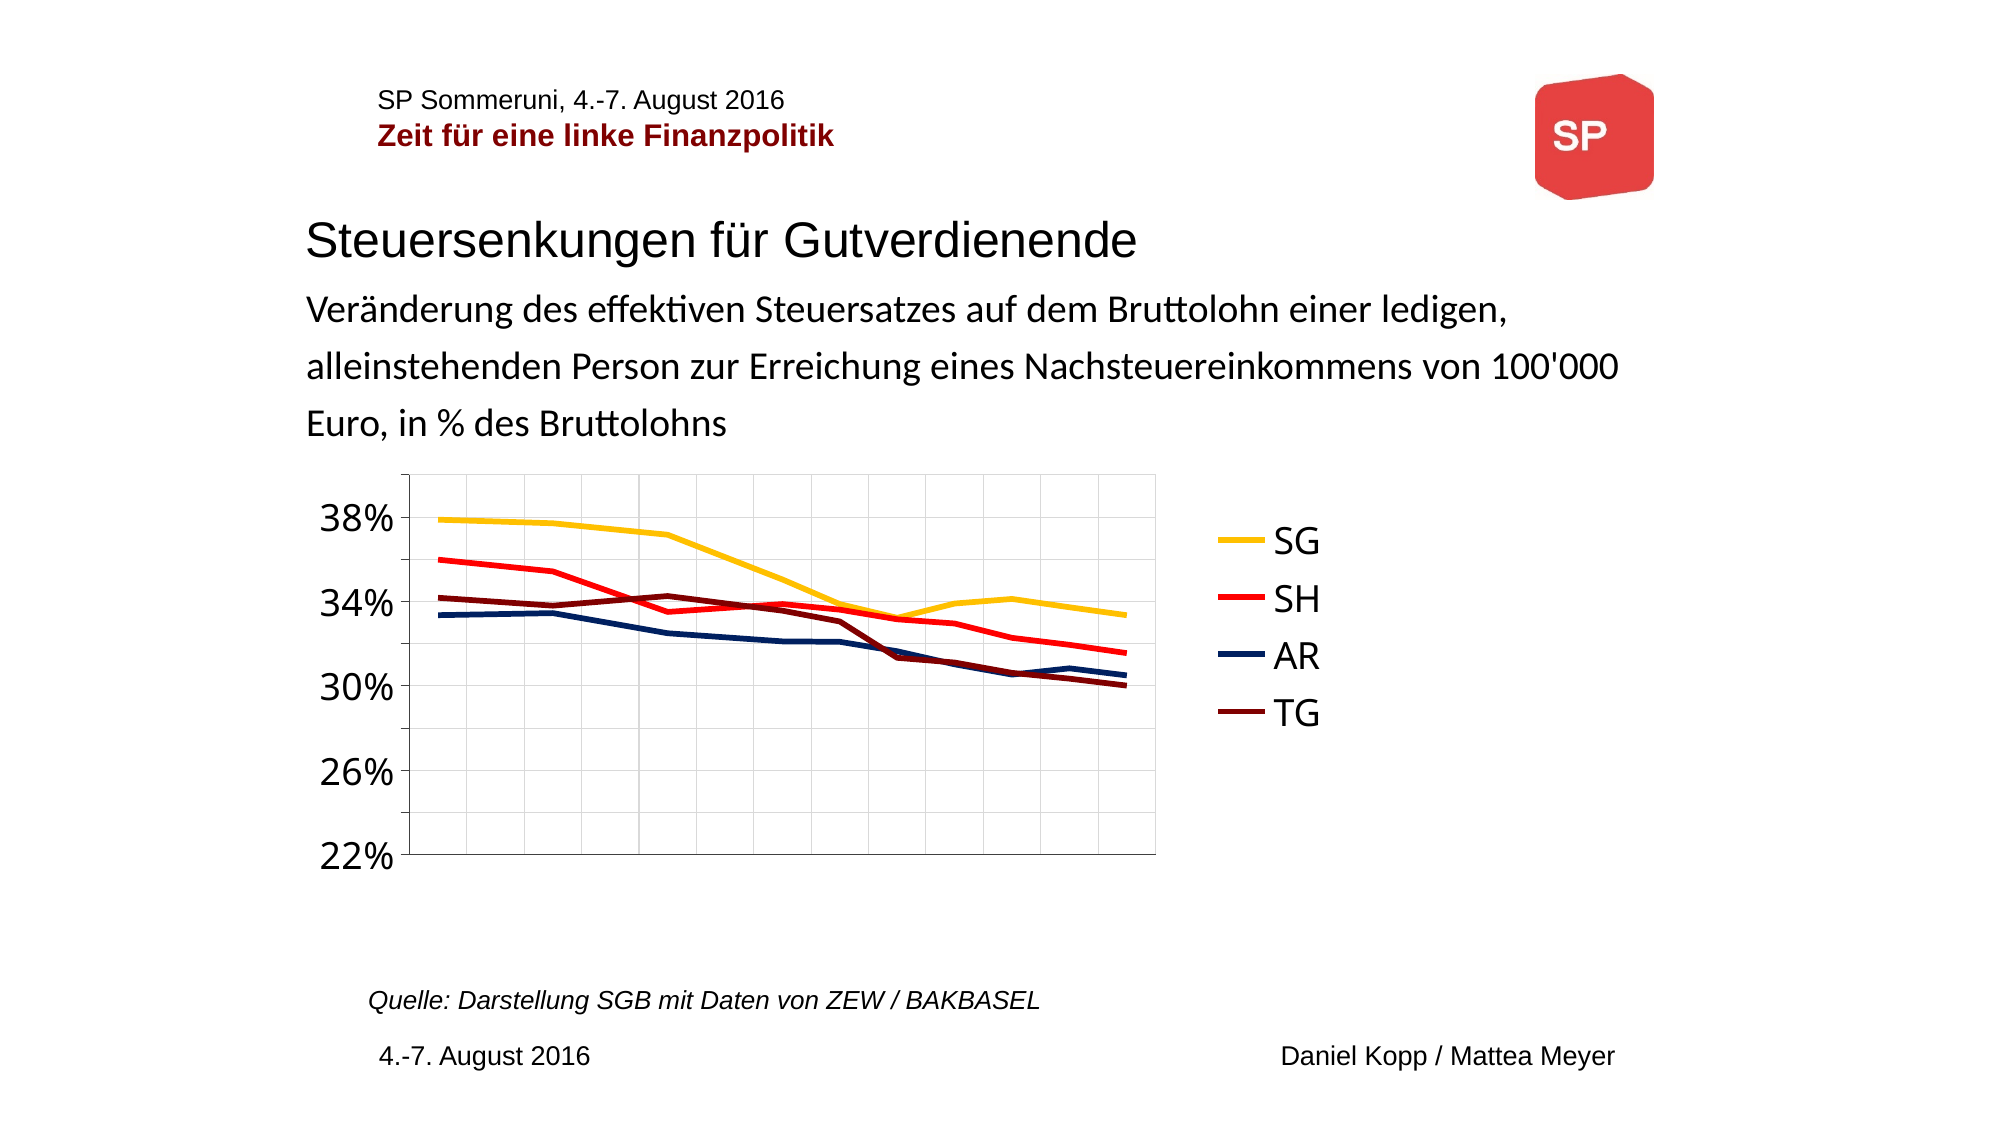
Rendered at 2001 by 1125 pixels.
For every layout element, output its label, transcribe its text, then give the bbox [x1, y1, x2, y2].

text_box Steuersenkungen für Gutverdienende [291, 199, 1595, 265]
text_box Quelle: Darstellung SGB mit Daten von ZEW / BAKBASEL [353, 976, 1476, 1036]
chart [309, 402, 1361, 958]
text_box 4.-7. August 2016 [364, 1036, 606, 1079]
picture [1535, 74, 1654, 200]
text_box Daniel Kopp / Mattea Meyer [1237, 1030, 1638, 1078]
list Veränderung des effektiven Steuersatzes auf dem Bruttolohn einer ledigen, alleinstehenden Person zur Erreichung eines Nachsteuereinkommens von 100'000 Euro, in % des Bruttolohns [291, 265, 1677, 384]
text_box SP Sommeruni, 4.-7. August 2016 Zeit für eine linke Finanzpolitik [362, 74, 1525, 160]
